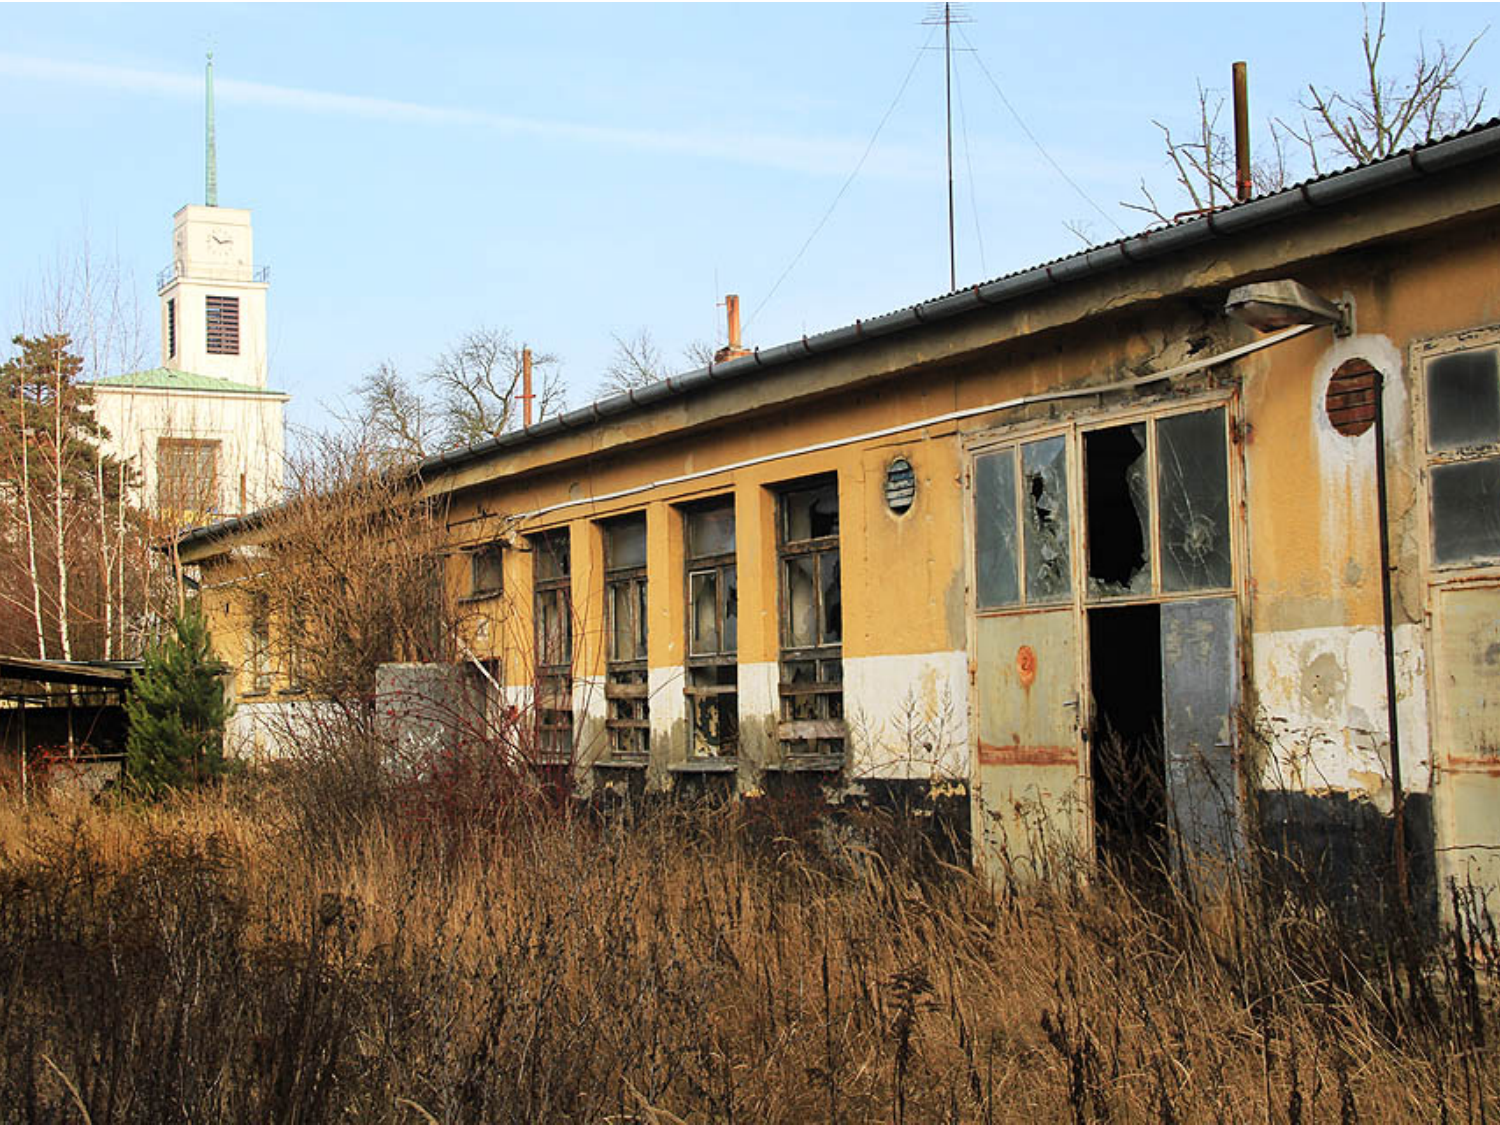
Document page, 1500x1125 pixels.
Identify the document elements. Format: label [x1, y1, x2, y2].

list [0, 2, 1500, 1125]
